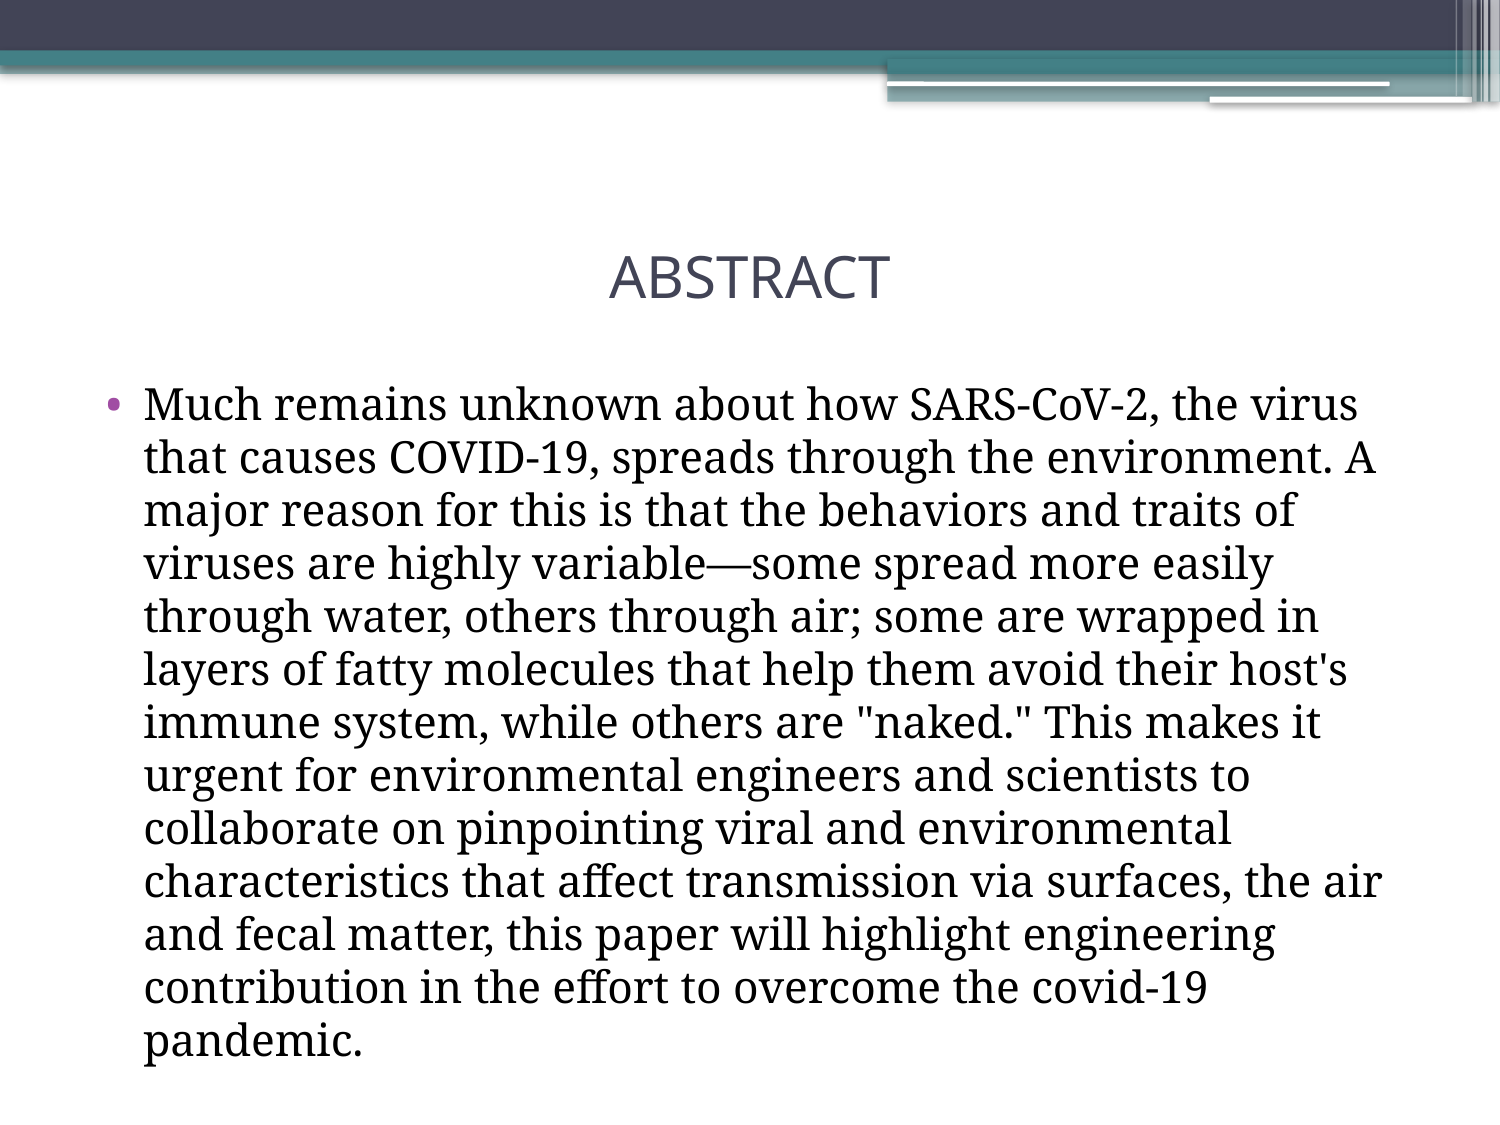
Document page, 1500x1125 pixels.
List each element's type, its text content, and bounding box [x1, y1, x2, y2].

title ABSTRACT [75, 187, 1425, 363]
list Much remains unknown about how SARS-CoV-2, the virus that causes COVID-19, spreads through the environment. A major reason for this is that the behaviors and traits of viruses are highly variable—some spread more easily through water, others through air; some are wrapped in layers of fatty molecules that help them avoid their host's immune system, while others are "naked." This makes it urgent for environmental engineers and scientists to collaborate on pinpointing viral and environmental characteristics that affect transmission via surfaces, the air and fecal matter, this paper will highlight engineering contribution in the effort to overcome the covid-19 pandemic. [75, 368, 1425, 1079]
